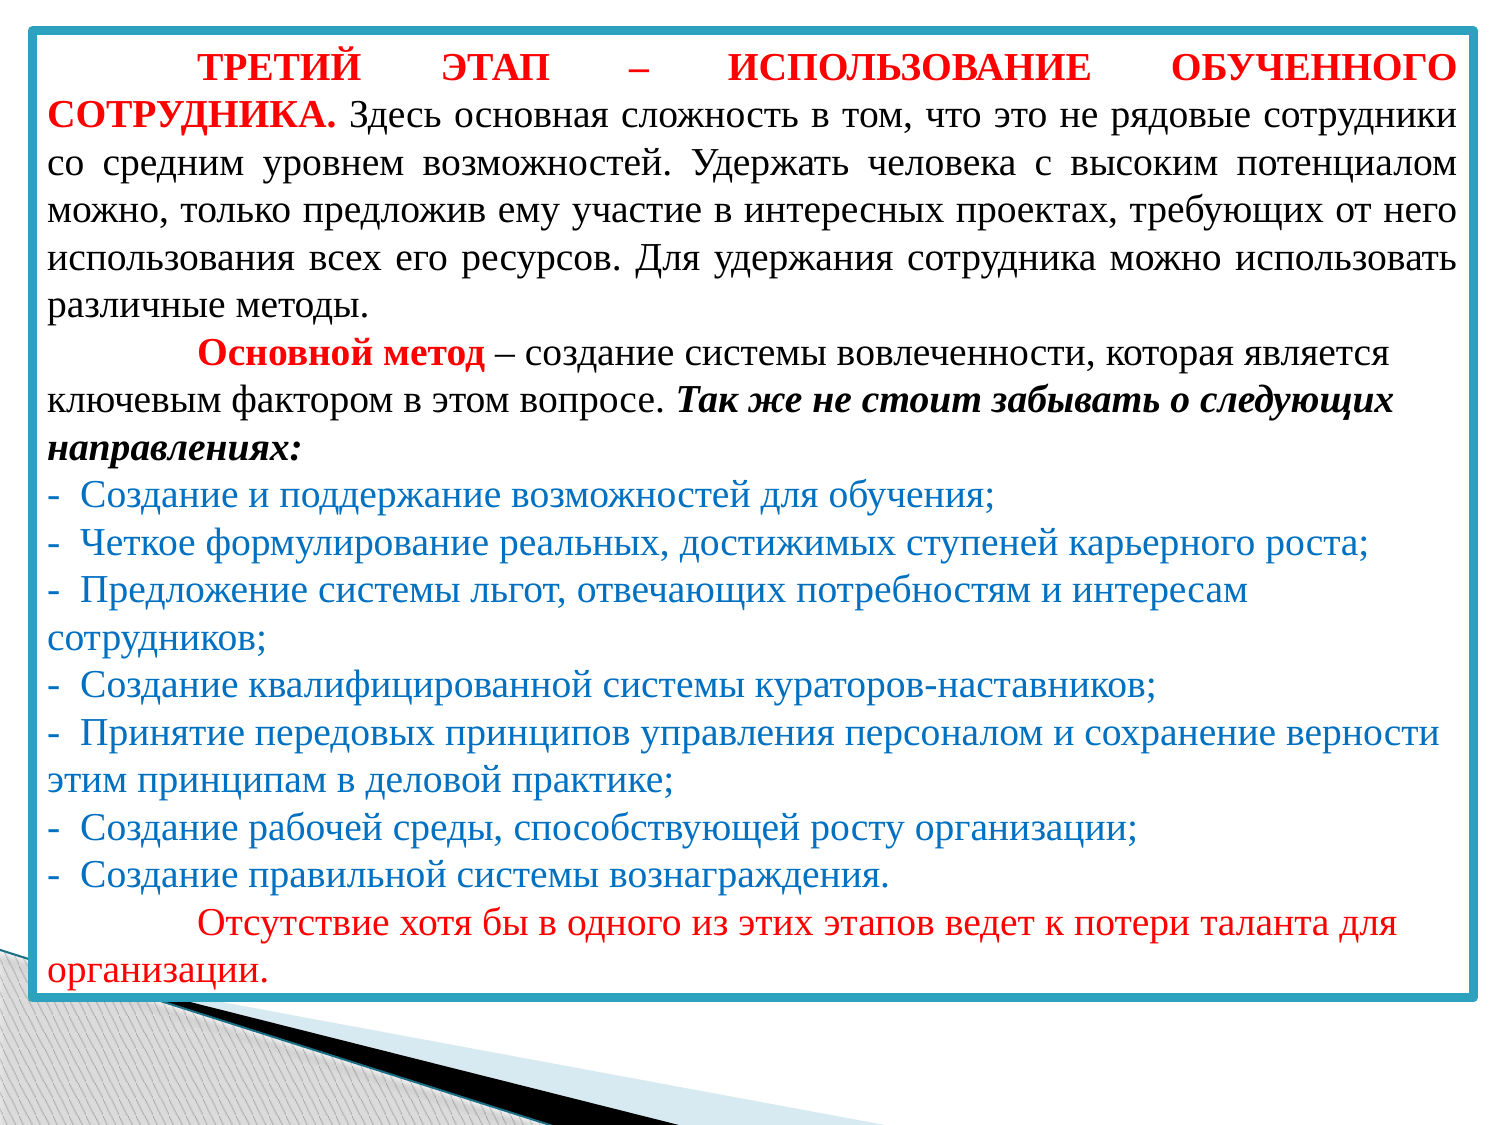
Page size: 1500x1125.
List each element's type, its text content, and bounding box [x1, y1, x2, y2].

text_box Третий этап – использование обученного сотрудника. Здесь основная сложность в том, что это не рядовые сотрудники со средним уровнем возможностей. Удержать человека с высоким потенциалом можно, только предложив ему участие в интересных проектах, требующих от него использования всех его ресурсов. Для удержания сотрудника можно использовать различные методы. Основной метод – создание системы вовлеченности, которая является ключевым фактором в этом вопросе. Так же не стоит забывать о следующих направлениях: - Создание и поддержание возможностей для обучения; - Четкое формулирование реальных, достижимых ступеней карьерного роста; - Предложение системы льгот, отвечающих потребностям и интересам сотрудников; - Создание квалифицированной системы кураторов-наставников; - Принятие передовых принципов управления персоналом и сохранение верности этим принципам в деловой практике; - Создание рабочей среды, способствующей росту организации; - Создание правильной системы вознаграждения. Отсутствие хотя бы в одного из этих этапов ведет к потери таланта для организации. [28, 26, 1478, 1002]
